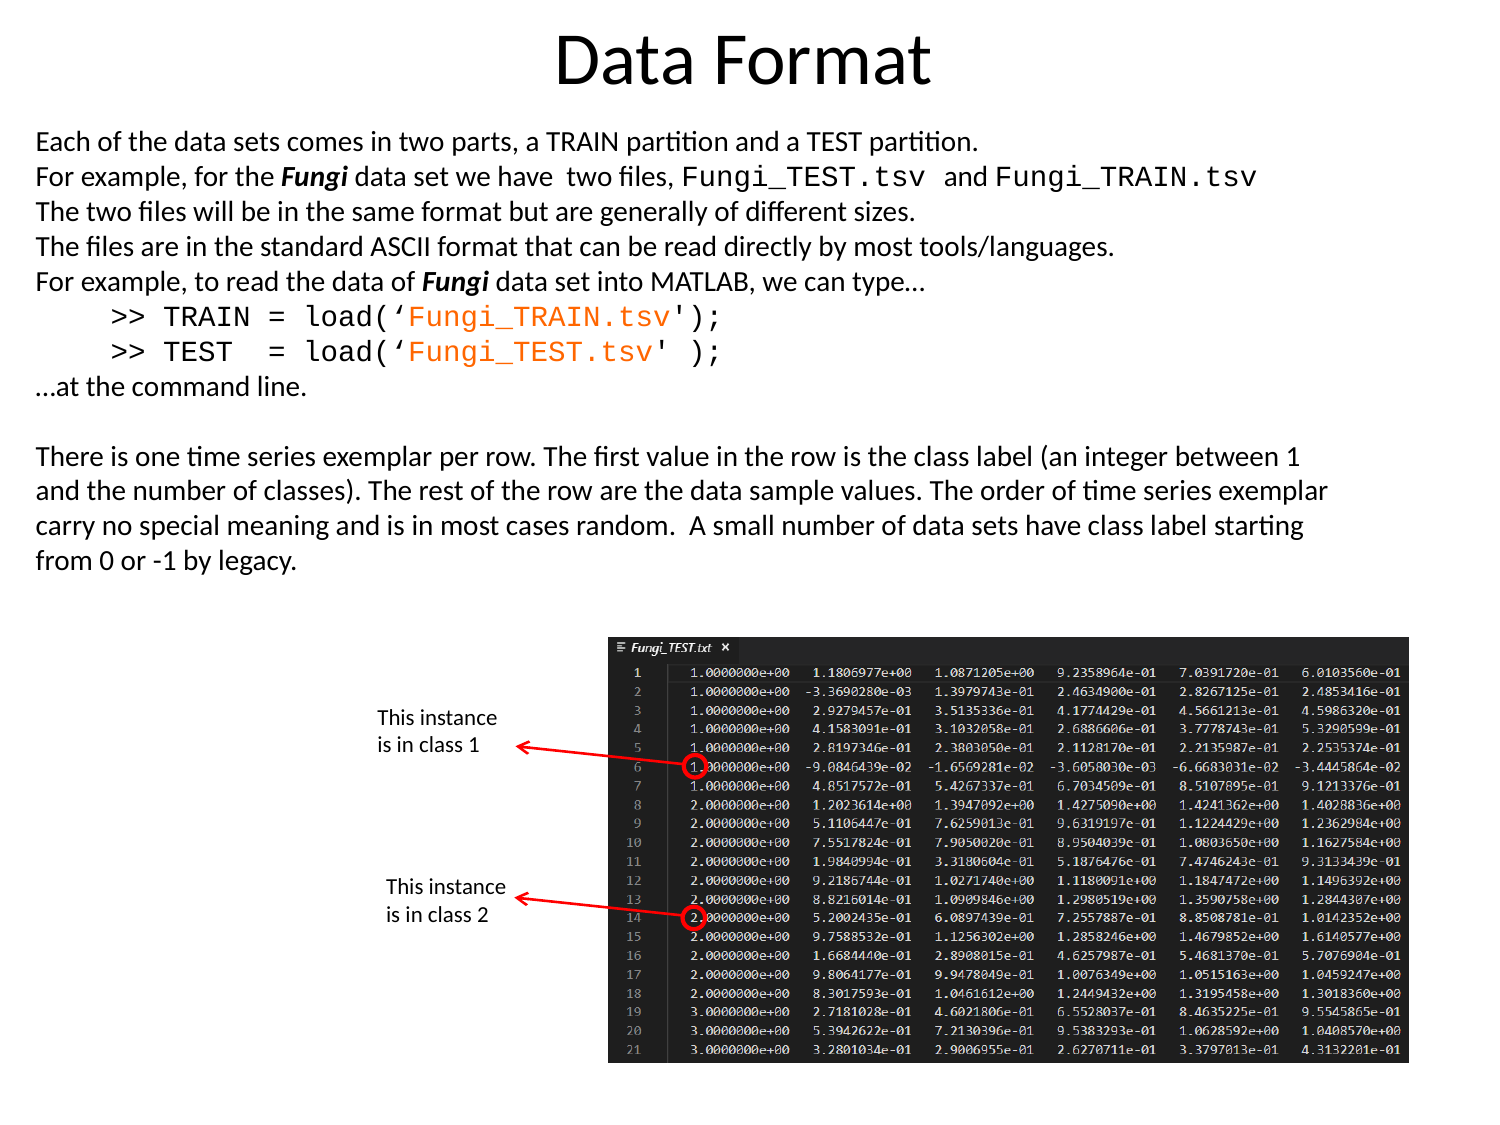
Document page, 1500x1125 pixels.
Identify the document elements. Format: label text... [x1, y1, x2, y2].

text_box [362, 637, 1409, 1064]
text_box Each of the data sets comes in two parts, a TRAIN partition and a TEST partition. For example, for the Fungi data set we have two files, Fungi_TEST.tsv and Fungi_TRAIN.tsv The two files will be in the same format but are generally of different sizes. The files are in the standard ASCII format that can be read directly by most tools/languages. For example, to read the data of Fungi data set into MATLAB, we can type… >> TRAIN = load(‘Fungi_TRAIN.tsv'); >> TEST = load(‘Fungi_TEST.tsv' ); …at the command line. There is one time series exemplar per row. The first value in the row is the class label (an integer between 1 and the number of classes). The rest of the row are the data sample values. The order of time series exemplar carry no special meaning and is in most cases random. A small number of data sets have class label starting from 0 or -1 by legacy. [20, 114, 1363, 709]
title Data Format [68, 0, 1419, 110]
